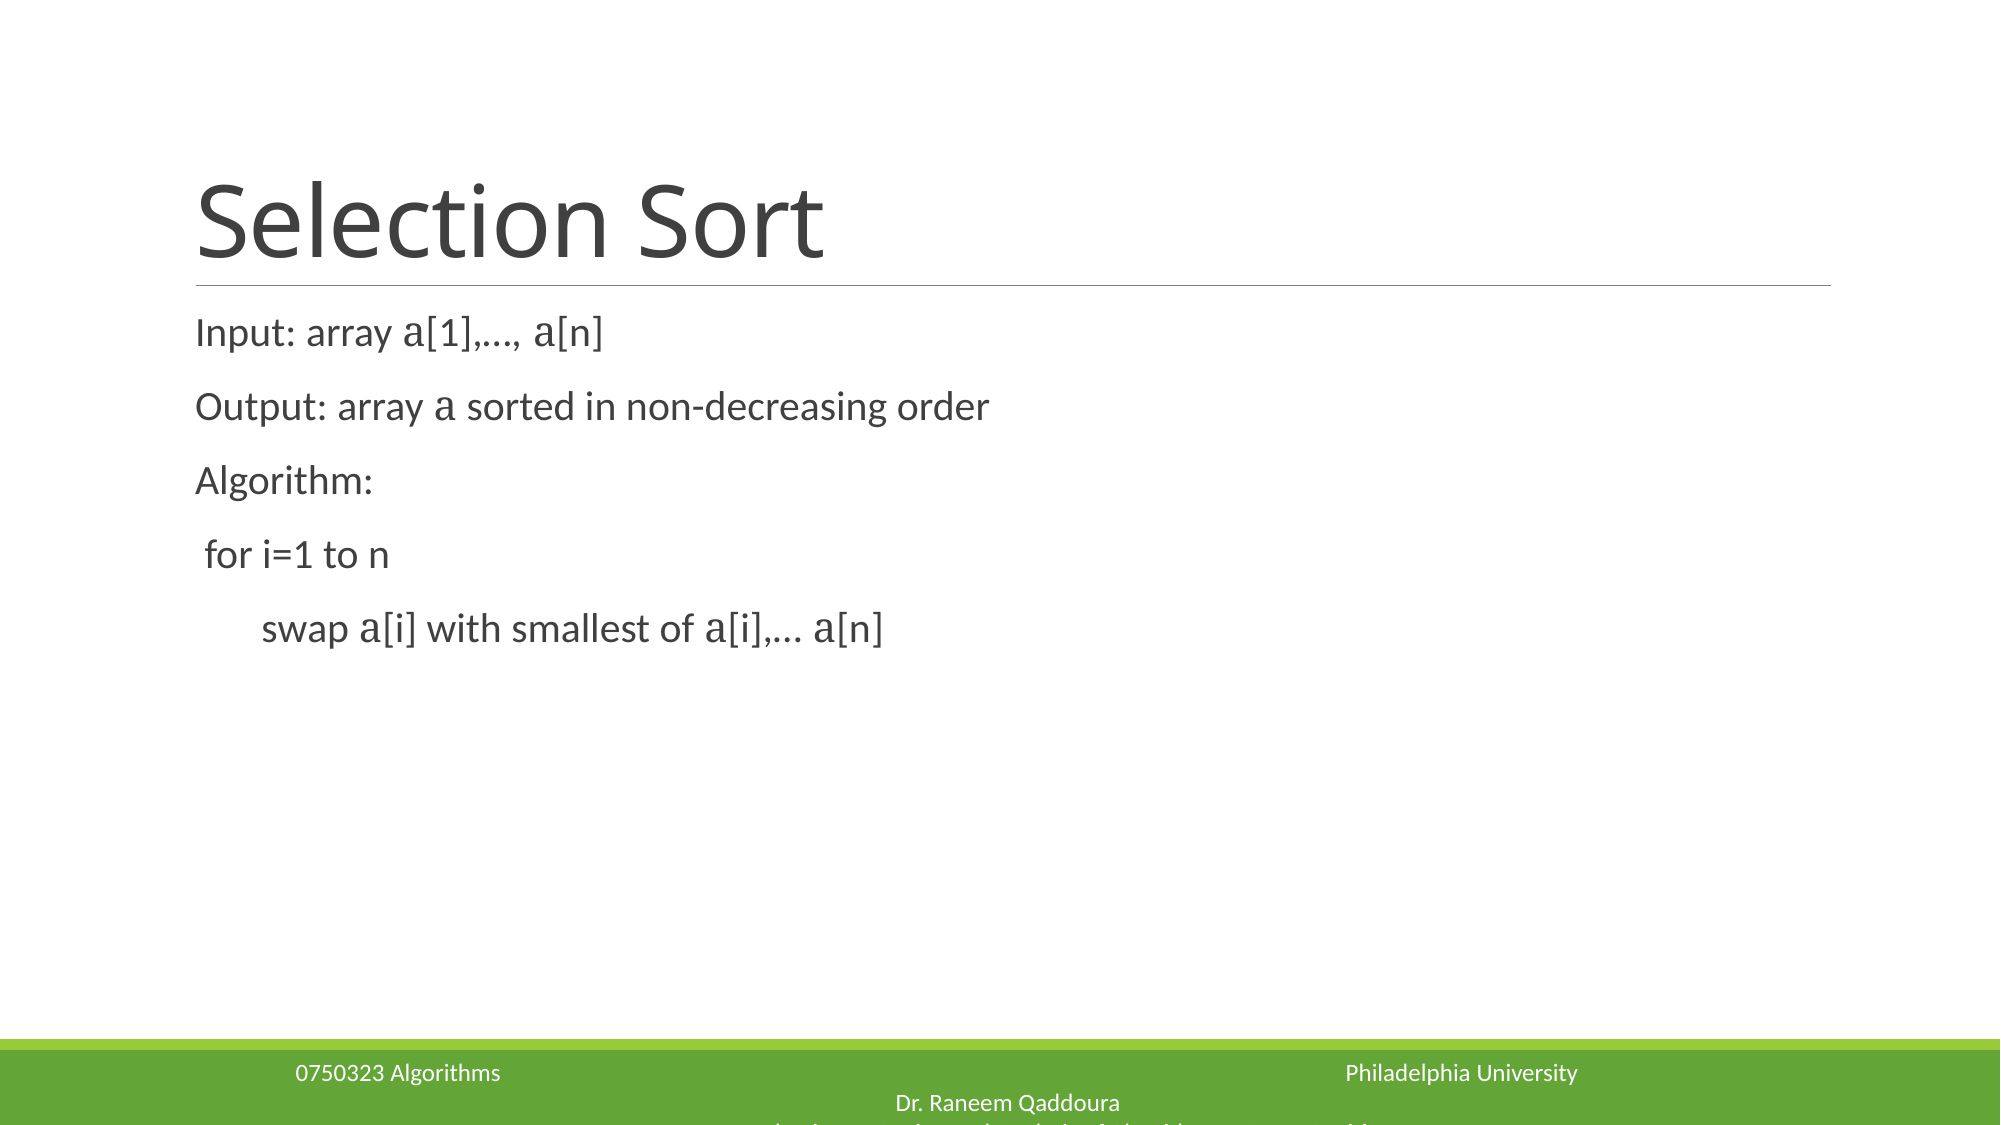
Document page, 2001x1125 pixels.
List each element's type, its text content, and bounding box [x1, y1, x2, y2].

list Input: array a[1],…, a[n] Output: array a sorted in non-decreasing order Algorithm: for i=1 to n swap a[i] with smallest of a[i],… a[n] [180, 302, 1830, 963]
title Selection Sort [180, 47, 1830, 285]
